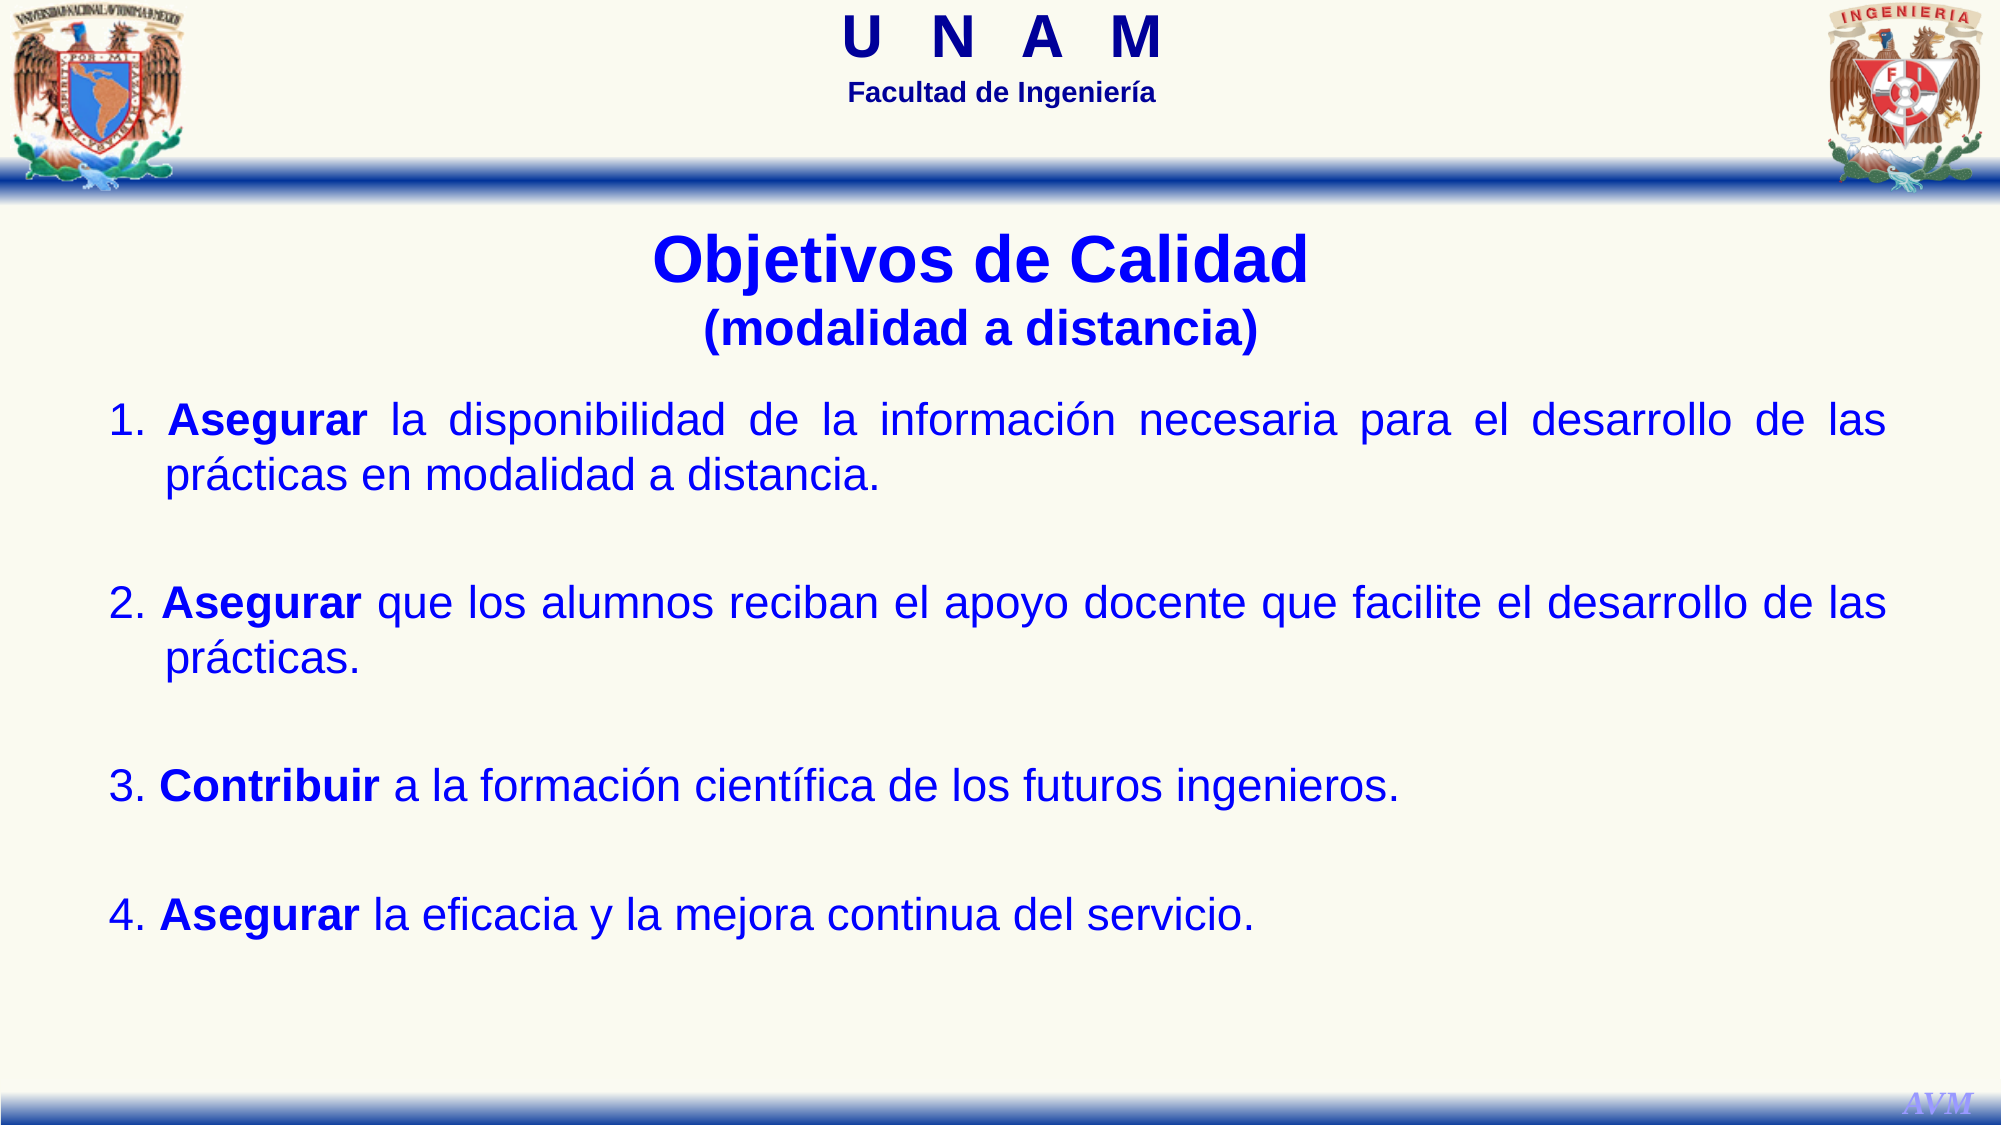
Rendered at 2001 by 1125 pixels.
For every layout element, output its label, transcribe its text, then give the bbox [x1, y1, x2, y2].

picture [1822, 0, 1988, 201]
picture [10, 0, 189, 194]
text_box 1. Asegurar la disponibilidad de la información necesaria para el desarrollo de las prácticas en modalidad a distancia. 2. Asegurar que los alumnos reciban el apoyo docente que facilite el desarrollo de las prácticas. 3. Contribuir a la formación científica de los futuros ingenieros. 4. Asegurar la eficacia y la mejora continua del servicio. [93, 382, 1904, 947]
text_box Objetivos de Calidad (modalidad a distancia) [138, 208, 1825, 363]
